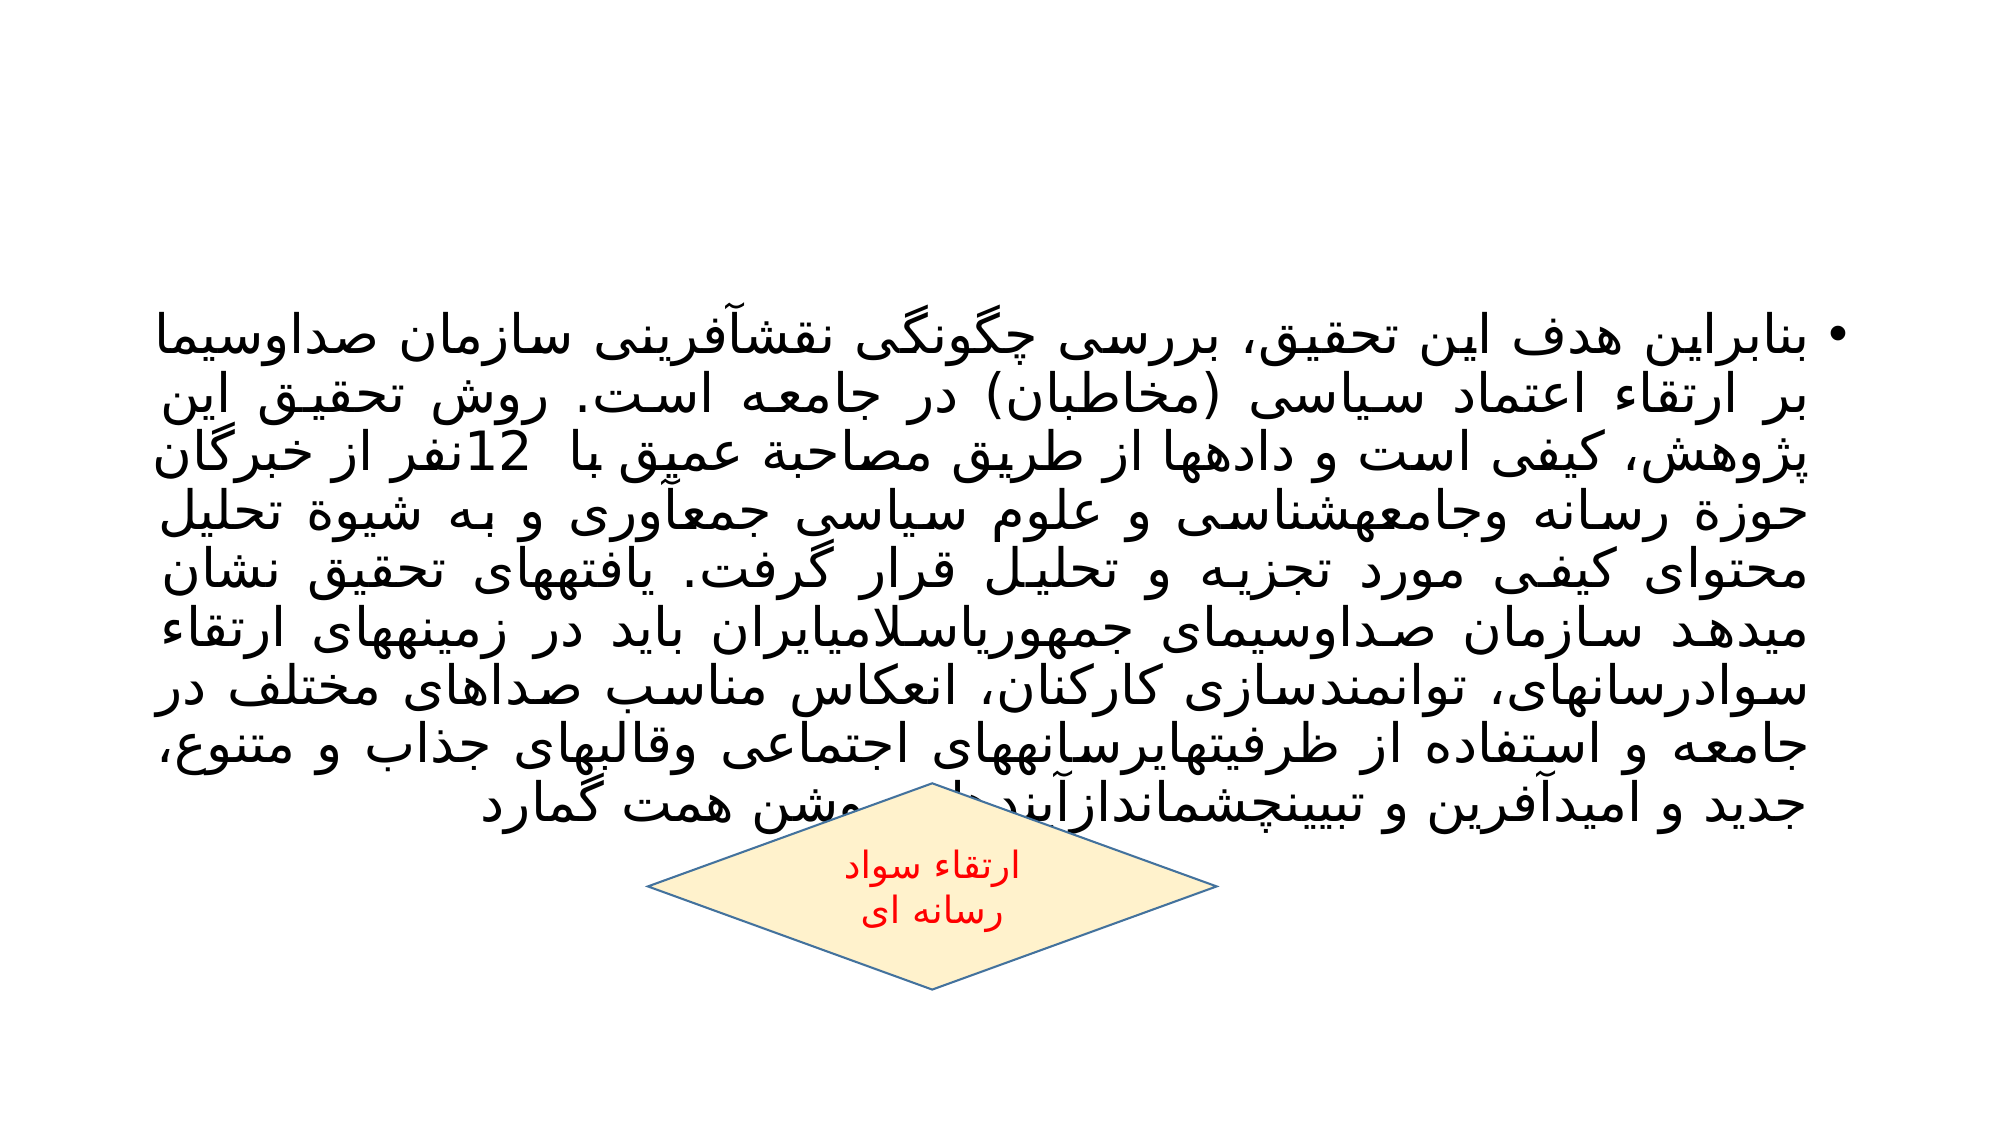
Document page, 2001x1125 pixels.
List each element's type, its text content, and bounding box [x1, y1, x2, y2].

text_box ارتقاء سواد رسانه ای [644, 782, 1220, 991]
list بنابراین هدف این تحقیق، بررسی چگونگی نقشآفرینی سازمان صداوسیما بر ارتقاء اعتماد سیاسی (مخاطبان) در جامعه است. روش تحقیق این پژوهش، کیفی است و دادهها از طریق مصاحبة عمیق با 12نفر از خبرگان حوزة رسانه وجامعهشناسی و علوم سیاسی جمعآوری و به شیوة تحلیل محتوای کیفی مورد تجزیه و تحلیل قرار گرفت. یافتههای تحقیق نشان میدهد سازمان صداوسیمای جمهوریاسلامیایران باید در زمینههای ارتقاء سوادرسانهای، توانمندسازی کارکنان، انعکاس مناسب صداهای مختلف در جامعه و استفاده از ظرفیتهایرسانههای اجتماعی وقالبهای جذاب و متنوع، جدید و امیدآفرین و تبیینچشماندازآیندهای روشن همت گمارد [137, 299, 1863, 1014]
